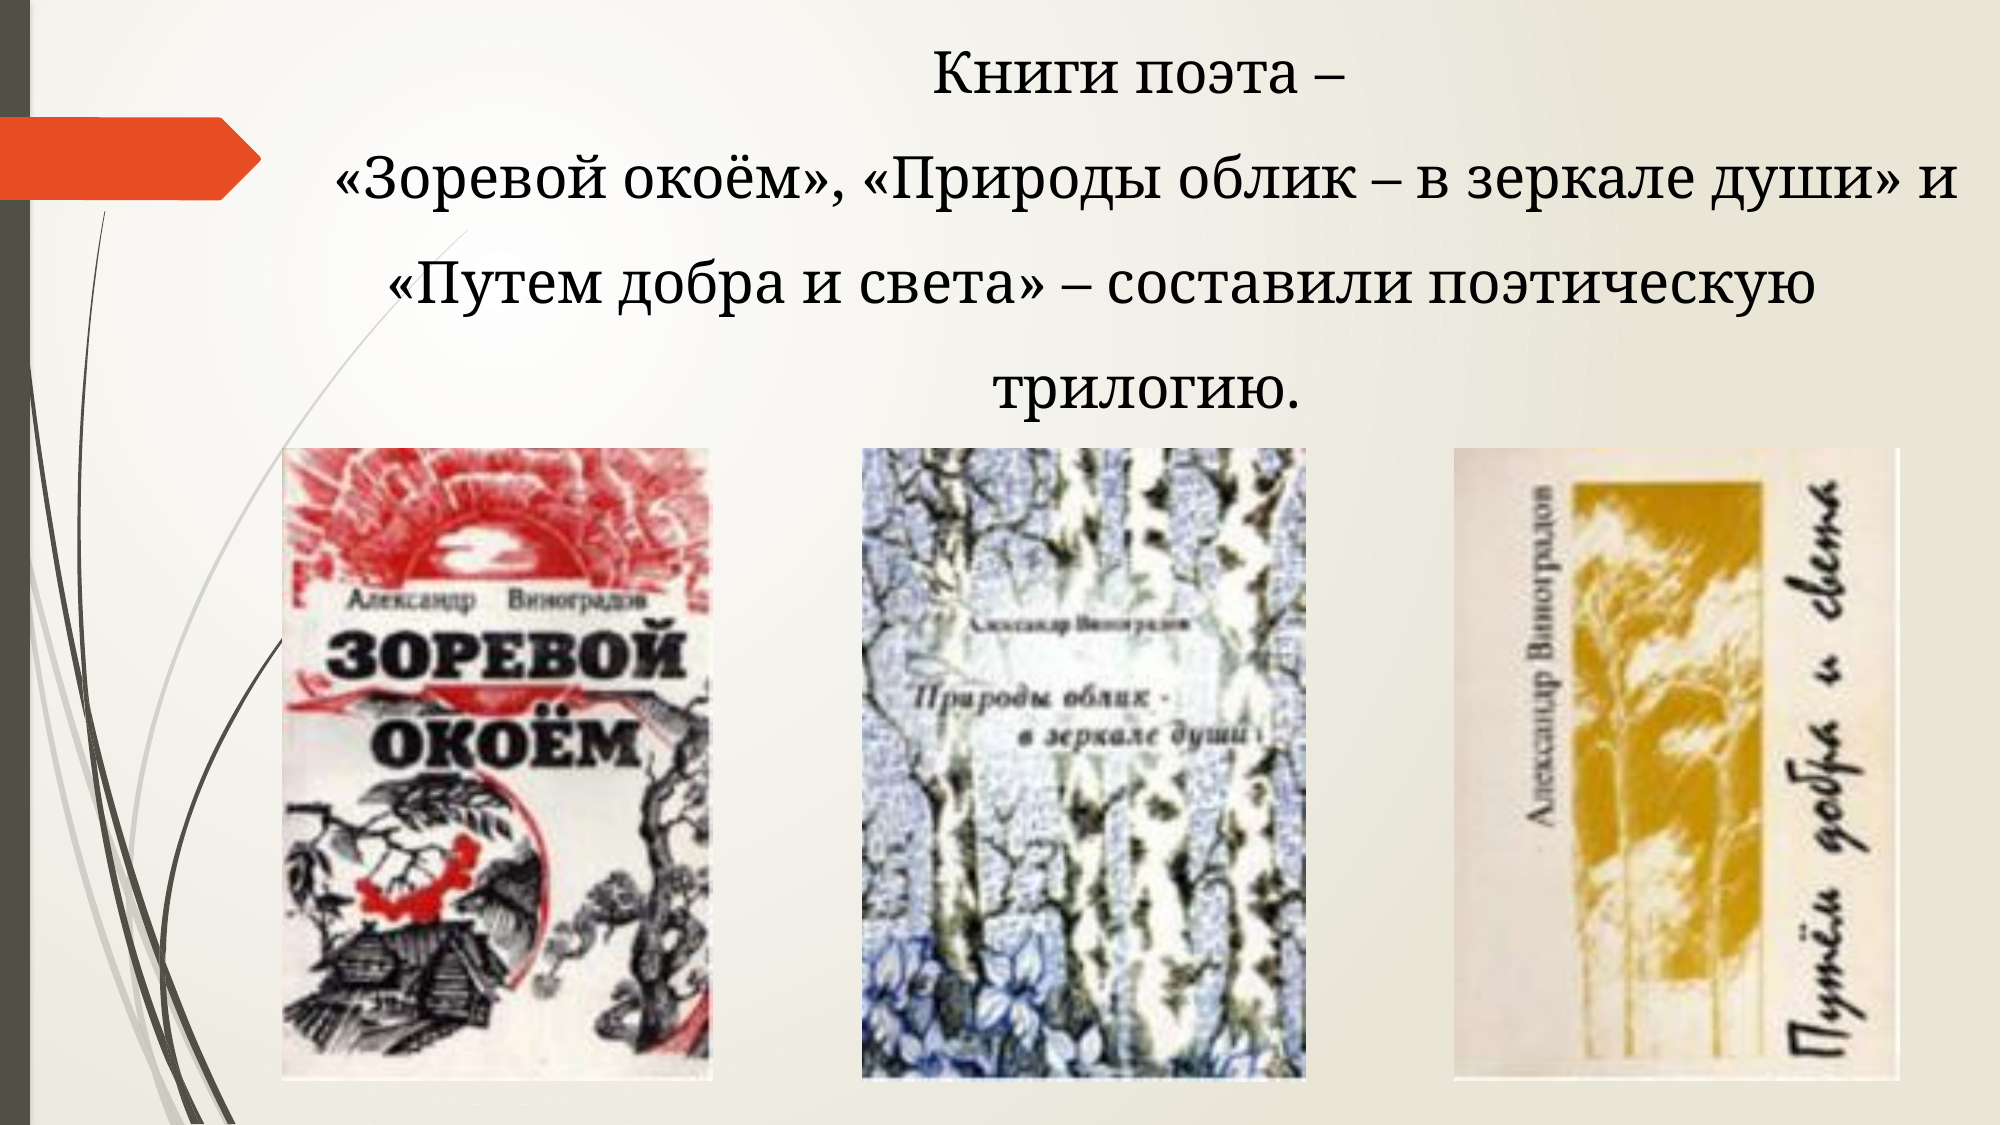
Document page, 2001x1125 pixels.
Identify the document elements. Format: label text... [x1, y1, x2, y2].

picture [282, 447, 714, 1081]
text_box Книги поэта – «Зоревой окоём», «Природы облик – в зеркале души» и «Путем добра и света» – составили поэтическую трилогию. [245, 0, 1980, 428]
picture [861, 447, 1306, 1082]
picture [1454, 447, 1901, 1081]
